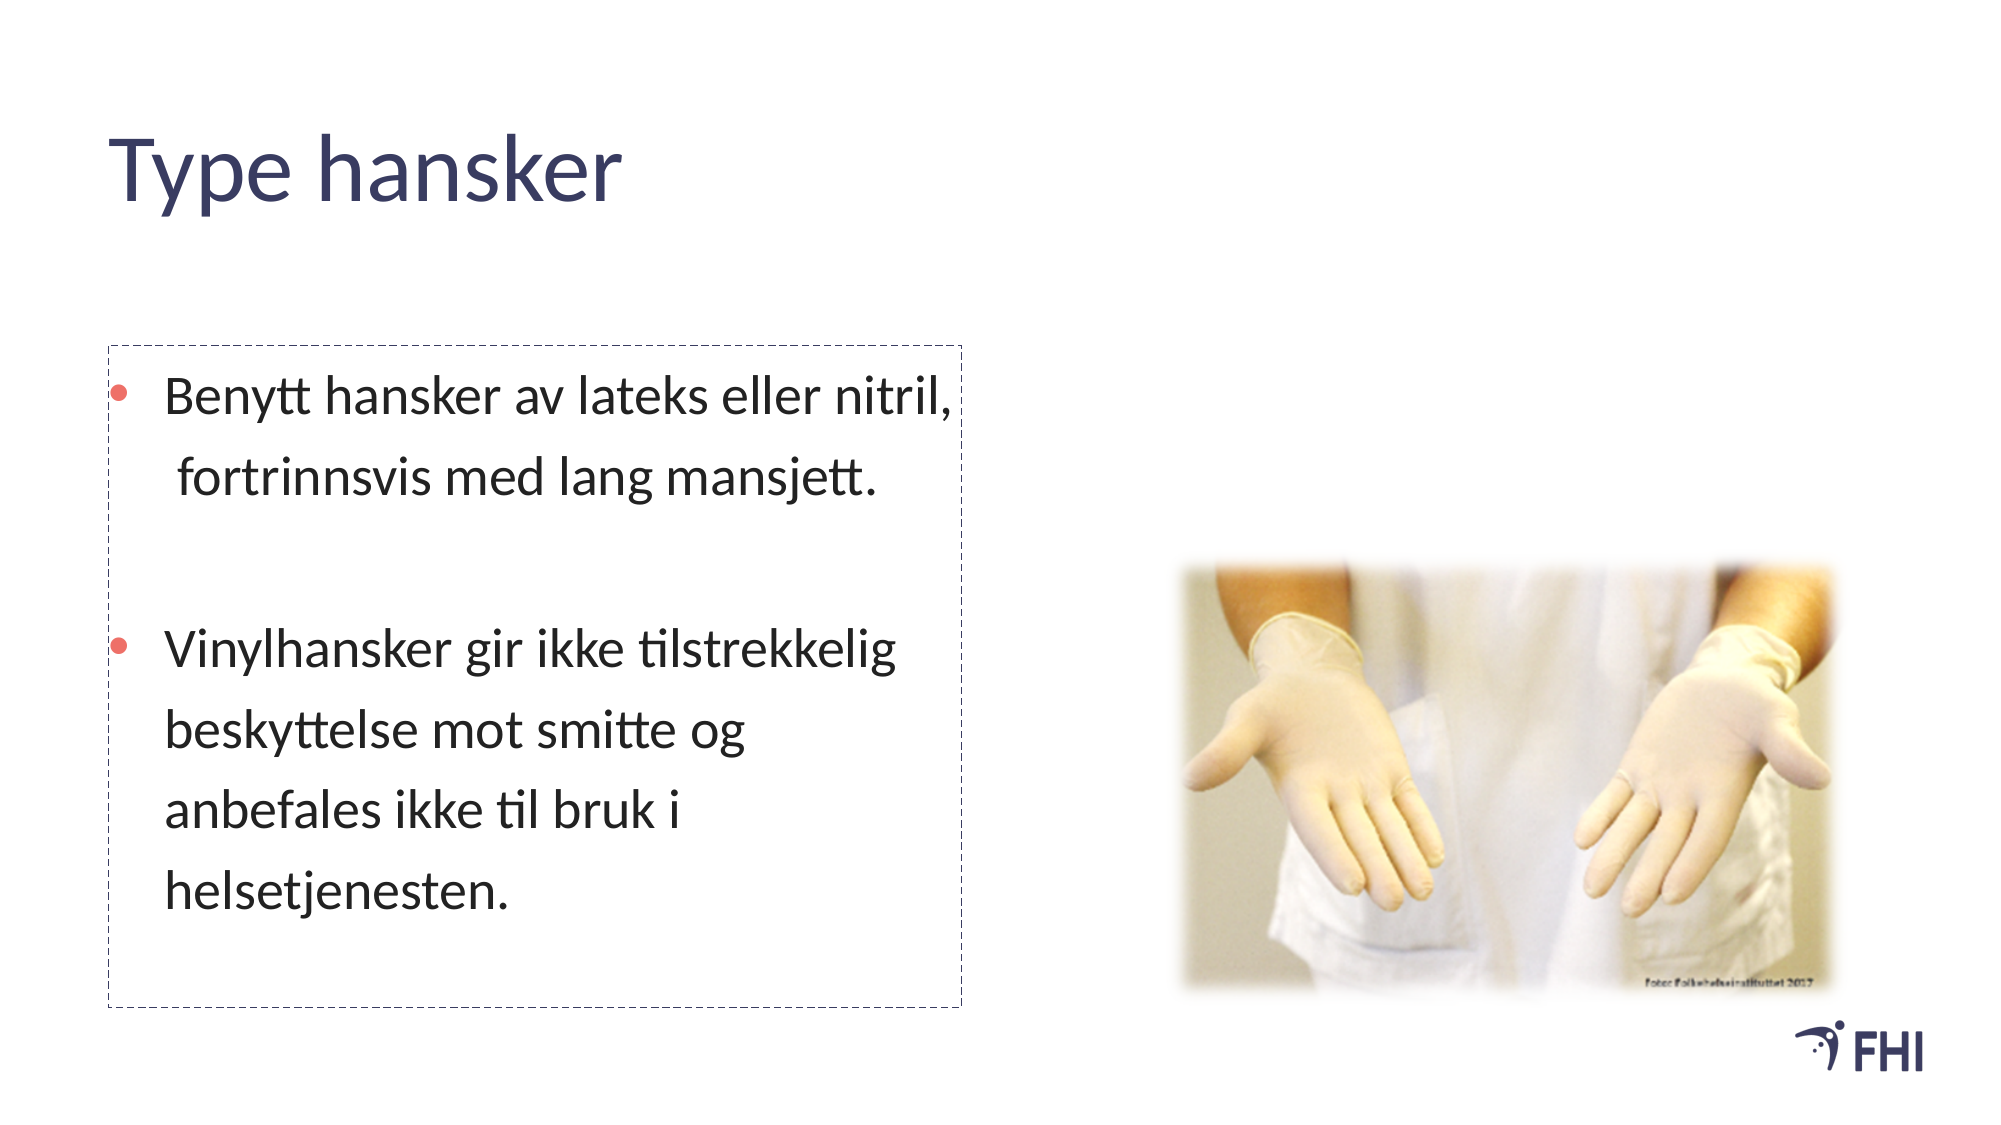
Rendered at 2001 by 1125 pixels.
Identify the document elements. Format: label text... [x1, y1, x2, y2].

picture [1164, 549, 1944, 1099]
title Type hansker [108, 117, 1890, 224]
list Benytt hansker av lateks eller nitril, fortrinnsvis med lang mansjett. Vinylhansker gir ikke tilstrekkelig beskyttelse mot smitte og anbefales ikke til bruk i helsetjenesten. [108, 345, 962, 1008]
